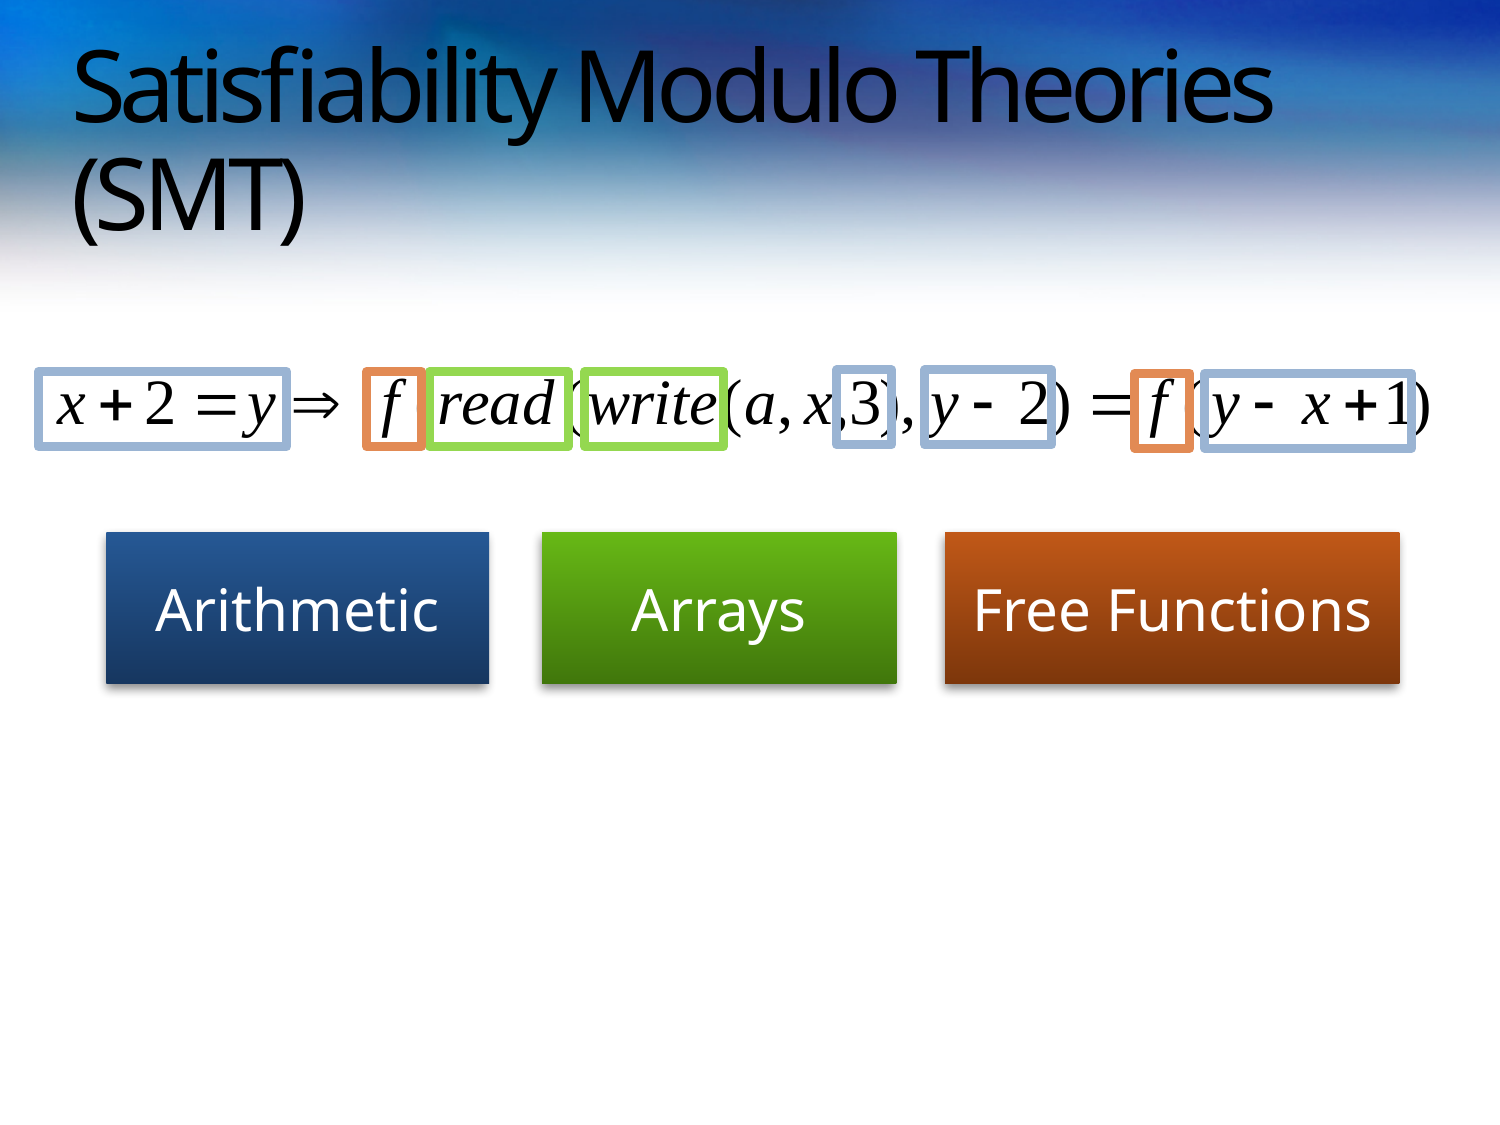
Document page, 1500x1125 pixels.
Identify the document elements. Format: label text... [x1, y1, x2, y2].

picture [0, 0, 1500, 1125]
text_box [34, 367, 42, 451]
text_box Free Functions [945, 532, 1400, 684]
text_box Arithmetic [106, 532, 490, 684]
text_box Arrays [542, 532, 897, 684]
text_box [43, 364, 1442, 452]
title Satisfiability Modulo Theories (SMT) [71, 35, 1447, 146]
